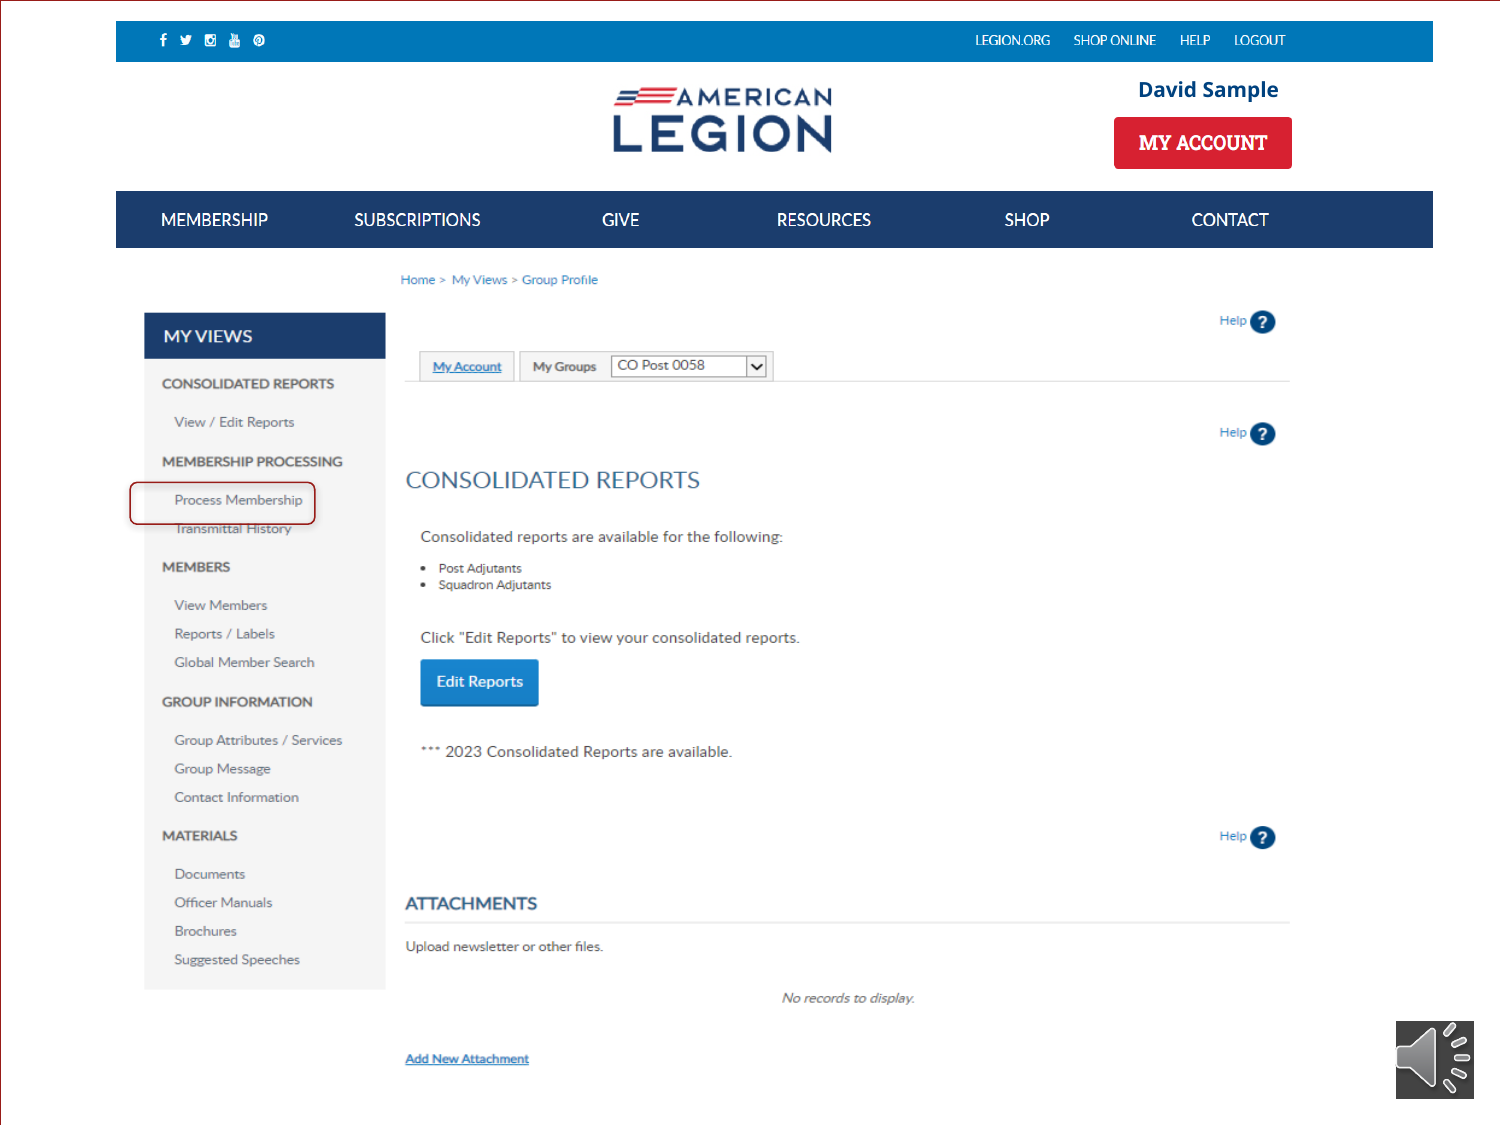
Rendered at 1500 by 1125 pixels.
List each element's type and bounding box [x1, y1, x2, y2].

picture [1394, 1019, 1476, 1101]
text_box [0, 0, 1500, 1125]
picture [122, 249, 1402, 1086]
text_box [116, 20, 1434, 249]
